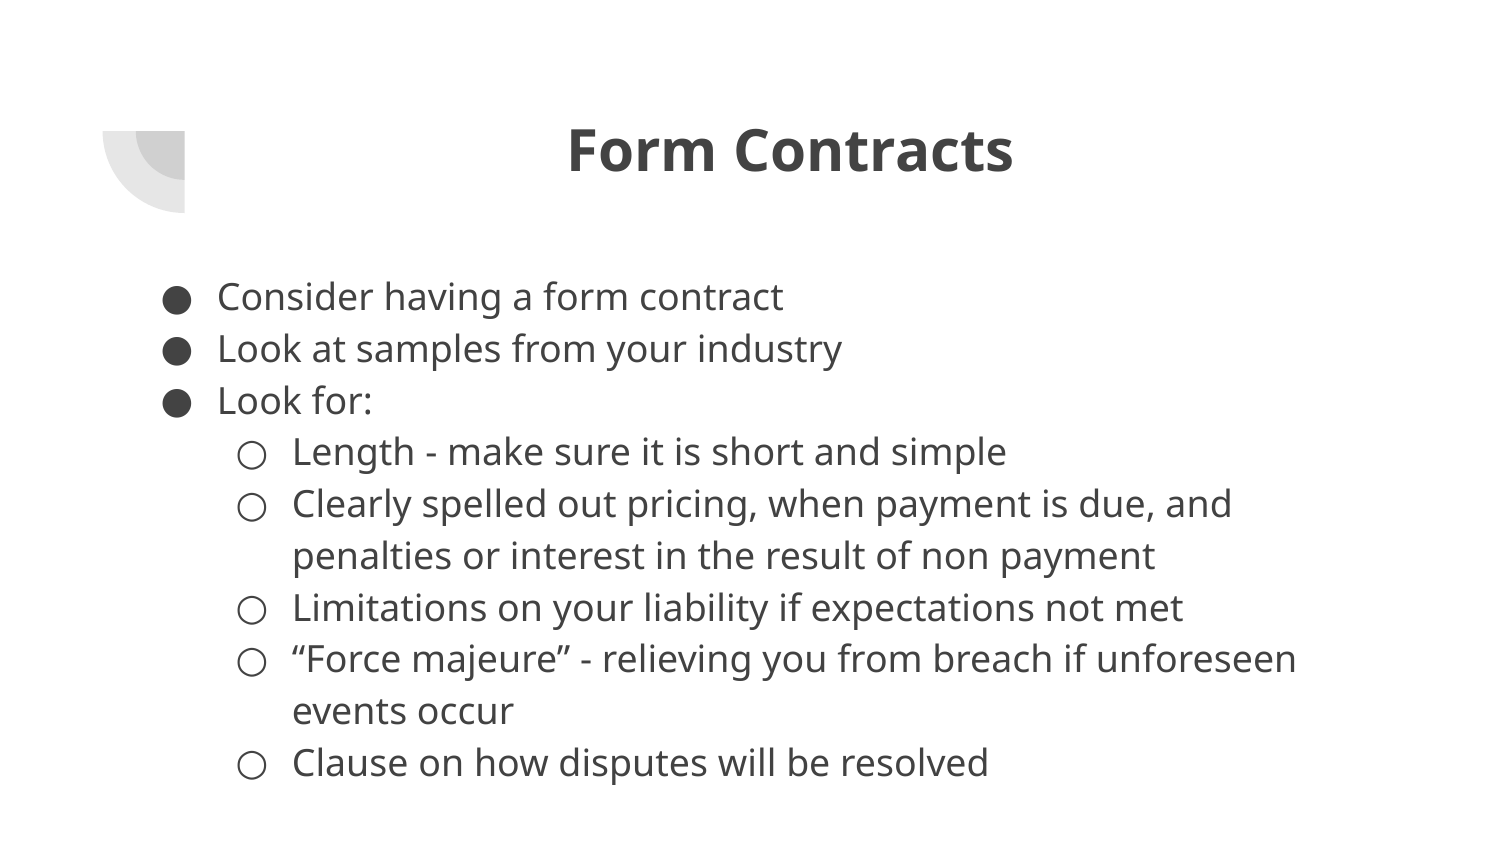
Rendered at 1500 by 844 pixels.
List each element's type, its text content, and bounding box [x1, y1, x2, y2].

list Consider having a form contract Look at samples from your industry Look for: Length - make sure it is short and simple Clearly spelled out pricing, when payment is due, and penalties or interest in the result of non payment Limitations on your liability if expectations not met “Force majeure” - relieving you from breach if unforeseen events occur Clause on how disputes will be resolved [126, 251, 1404, 756]
title Form Contracts [213, 98, 1368, 251]
